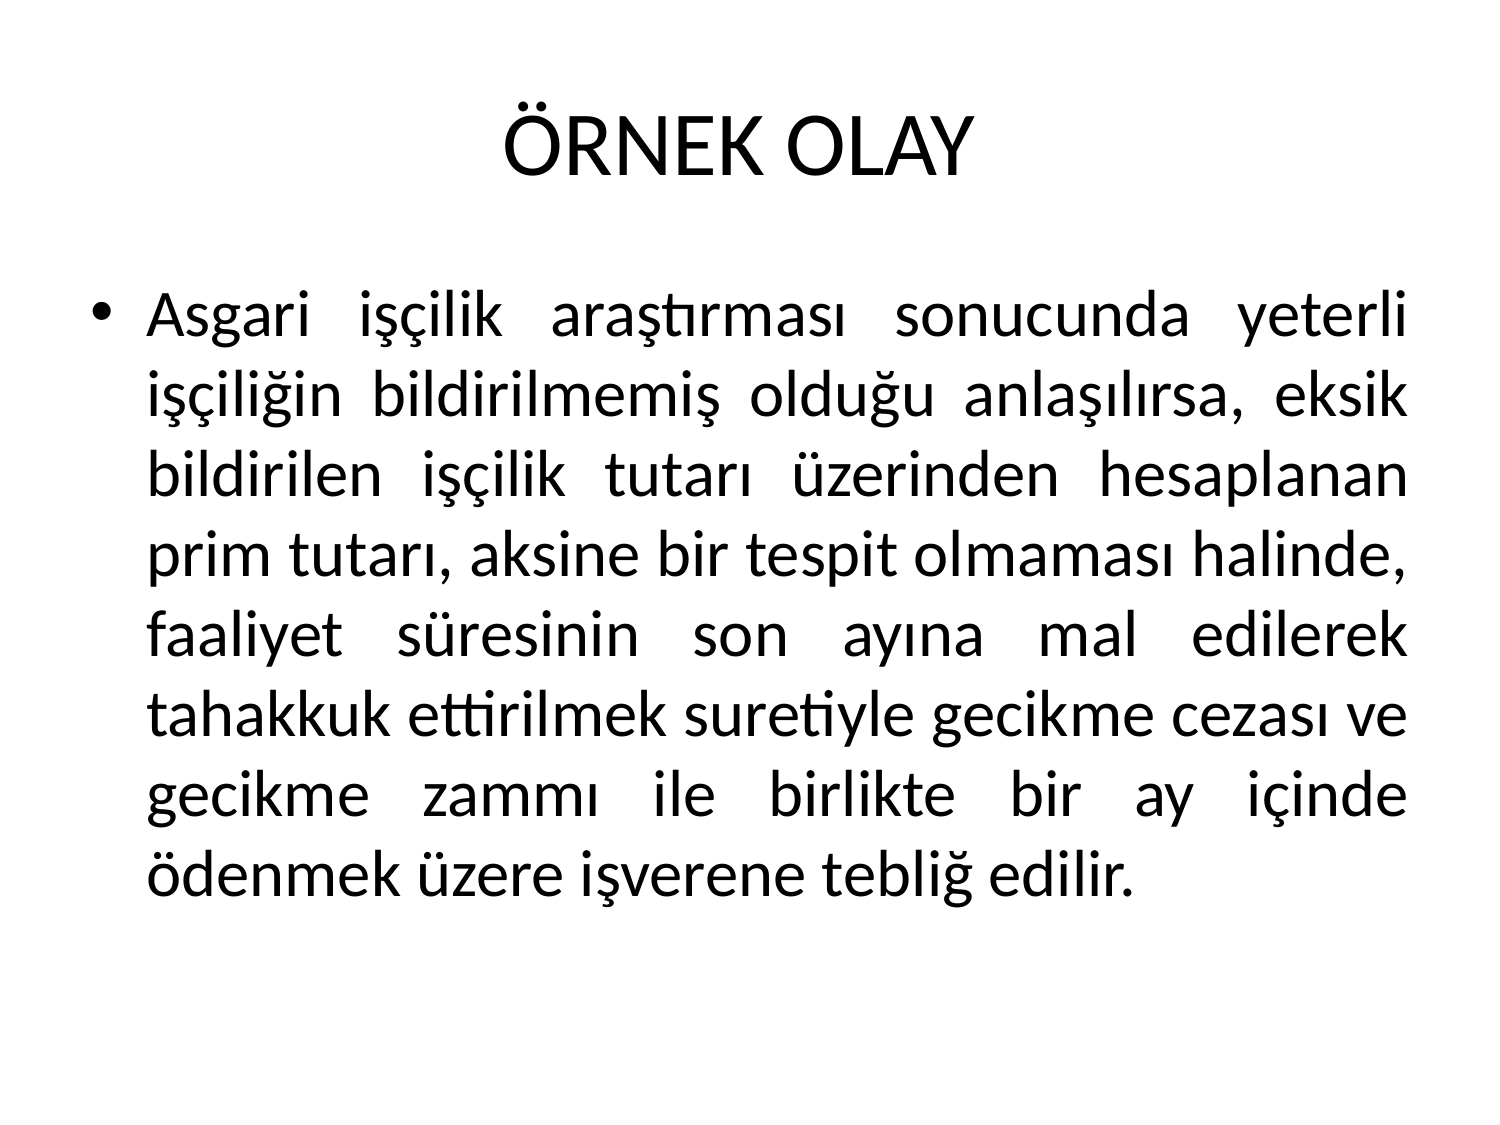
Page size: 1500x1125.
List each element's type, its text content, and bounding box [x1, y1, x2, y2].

list Asgari işçilik araştırması sonucunda yeterli işçiliğin bildirilmemiş olduğu anlaşılırsa, eksik bildirilen işçilik tutarı üzerinden hesaplanan prim tutarı, aksine bir tespit olmaması halinde, faaliyet süresinin son ayına mal edilerek tahakkuk ettirilmek suretiyle gecikme cezası ve gecikme zammı ile birlikte bir ay içinde ödenmek üzere işverene tebliğ edilir. [75, 262, 1425, 1005]
title ÖRNEK OLAY [75, 45, 1425, 233]
